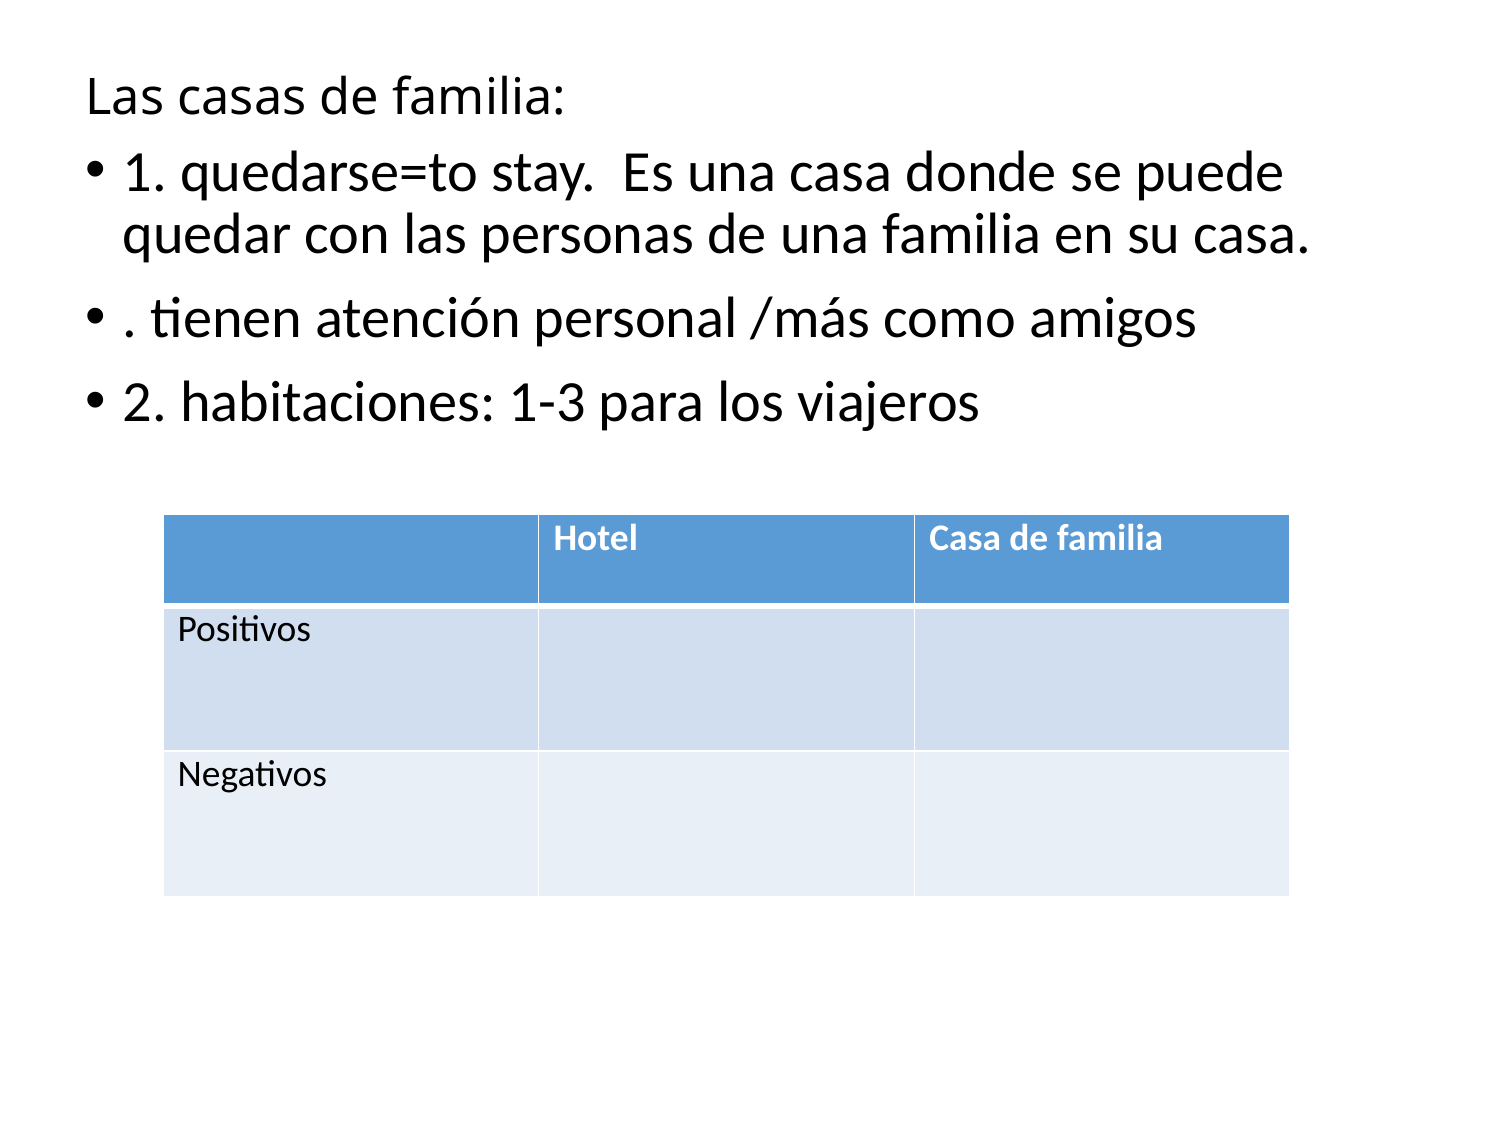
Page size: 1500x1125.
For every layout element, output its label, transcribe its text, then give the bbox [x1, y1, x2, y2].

title Las casas de familia: [70, 63, 1180, 133]
table_header [164, 515, 538, 603]
table_cell [539, 609, 914, 750]
table_cell Positivos [164, 609, 538, 750]
list 1. quedarse=to stay. Es una casa donde se puede quedar con las personas de una familia en su casa. . tienen atención personal /más como amigos 2. habitaciones: 1-3 para los viajeros [70, 133, 1397, 480]
table_cell Negativos [164, 752, 538, 896]
table_cell [539, 752, 914, 896]
table_header Hotel [539, 515, 914, 603]
table_cell [915, 752, 1289, 896]
table_cell [915, 609, 1289, 750]
table_header Casa de familia [915, 515, 1289, 603]
